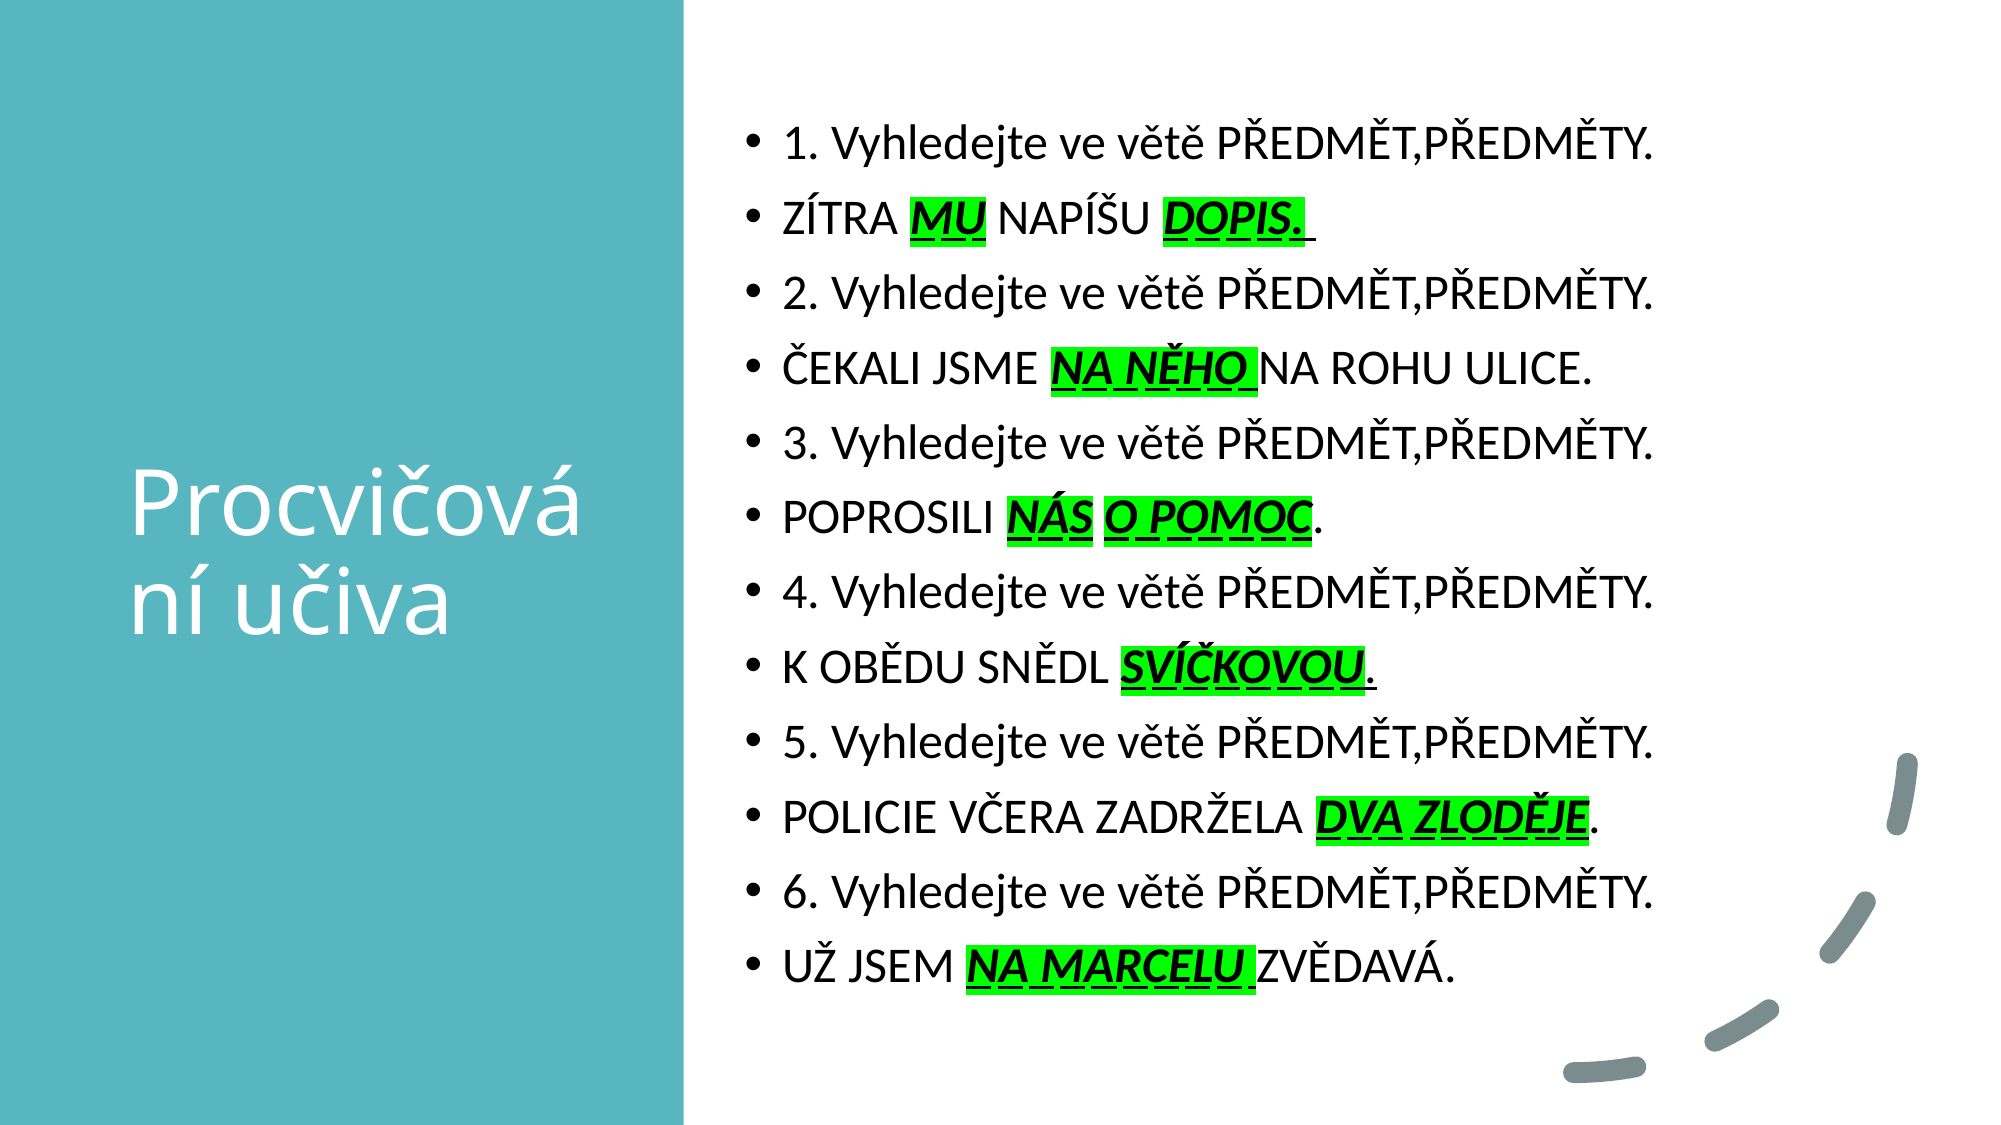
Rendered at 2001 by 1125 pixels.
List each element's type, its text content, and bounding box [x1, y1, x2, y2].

list 1. Vyhledejte ve větě PŘEDMĚT,PŘEDMĚTY. ZÍTRA MU NAPÍŠU DOPIS. 2. Vyhledejte ve větě PŘEDMĚT,PŘEDMĚTY. ČEKALI JSME NA NĚHO NA ROHU ULICE. 3. Vyhledejte ve větě PŘEDMĚT,PŘEDMĚTY. POPROSILI NÁS O POMOC. 4. Vyhledejte ve větě PŘEDMĚT,PŘEDMĚTY. K OBĚDU SNĚDL SVÍČKOVOU. 5. Vyhledejte ve větě PŘEDMĚT,PŘEDMĚTY. POLICIE VČERA ZADRŽELA DVA ZLODĚJE. 6. Vyhledejte ve větě PŘEDMĚT,PŘEDMĚTY. UŽ JSEM NA MARCELU ZVĚDAVÁ. [729, 97, 1863, 1014]
text_box [1863, 737, 1909, 907]
text_box [1572, 1014, 1764, 1074]
text_box [685, 0, 2000, 1125]
title Procvičování učiva [112, 97, 638, 1014]
text_box [0, 0, 685, 1125]
